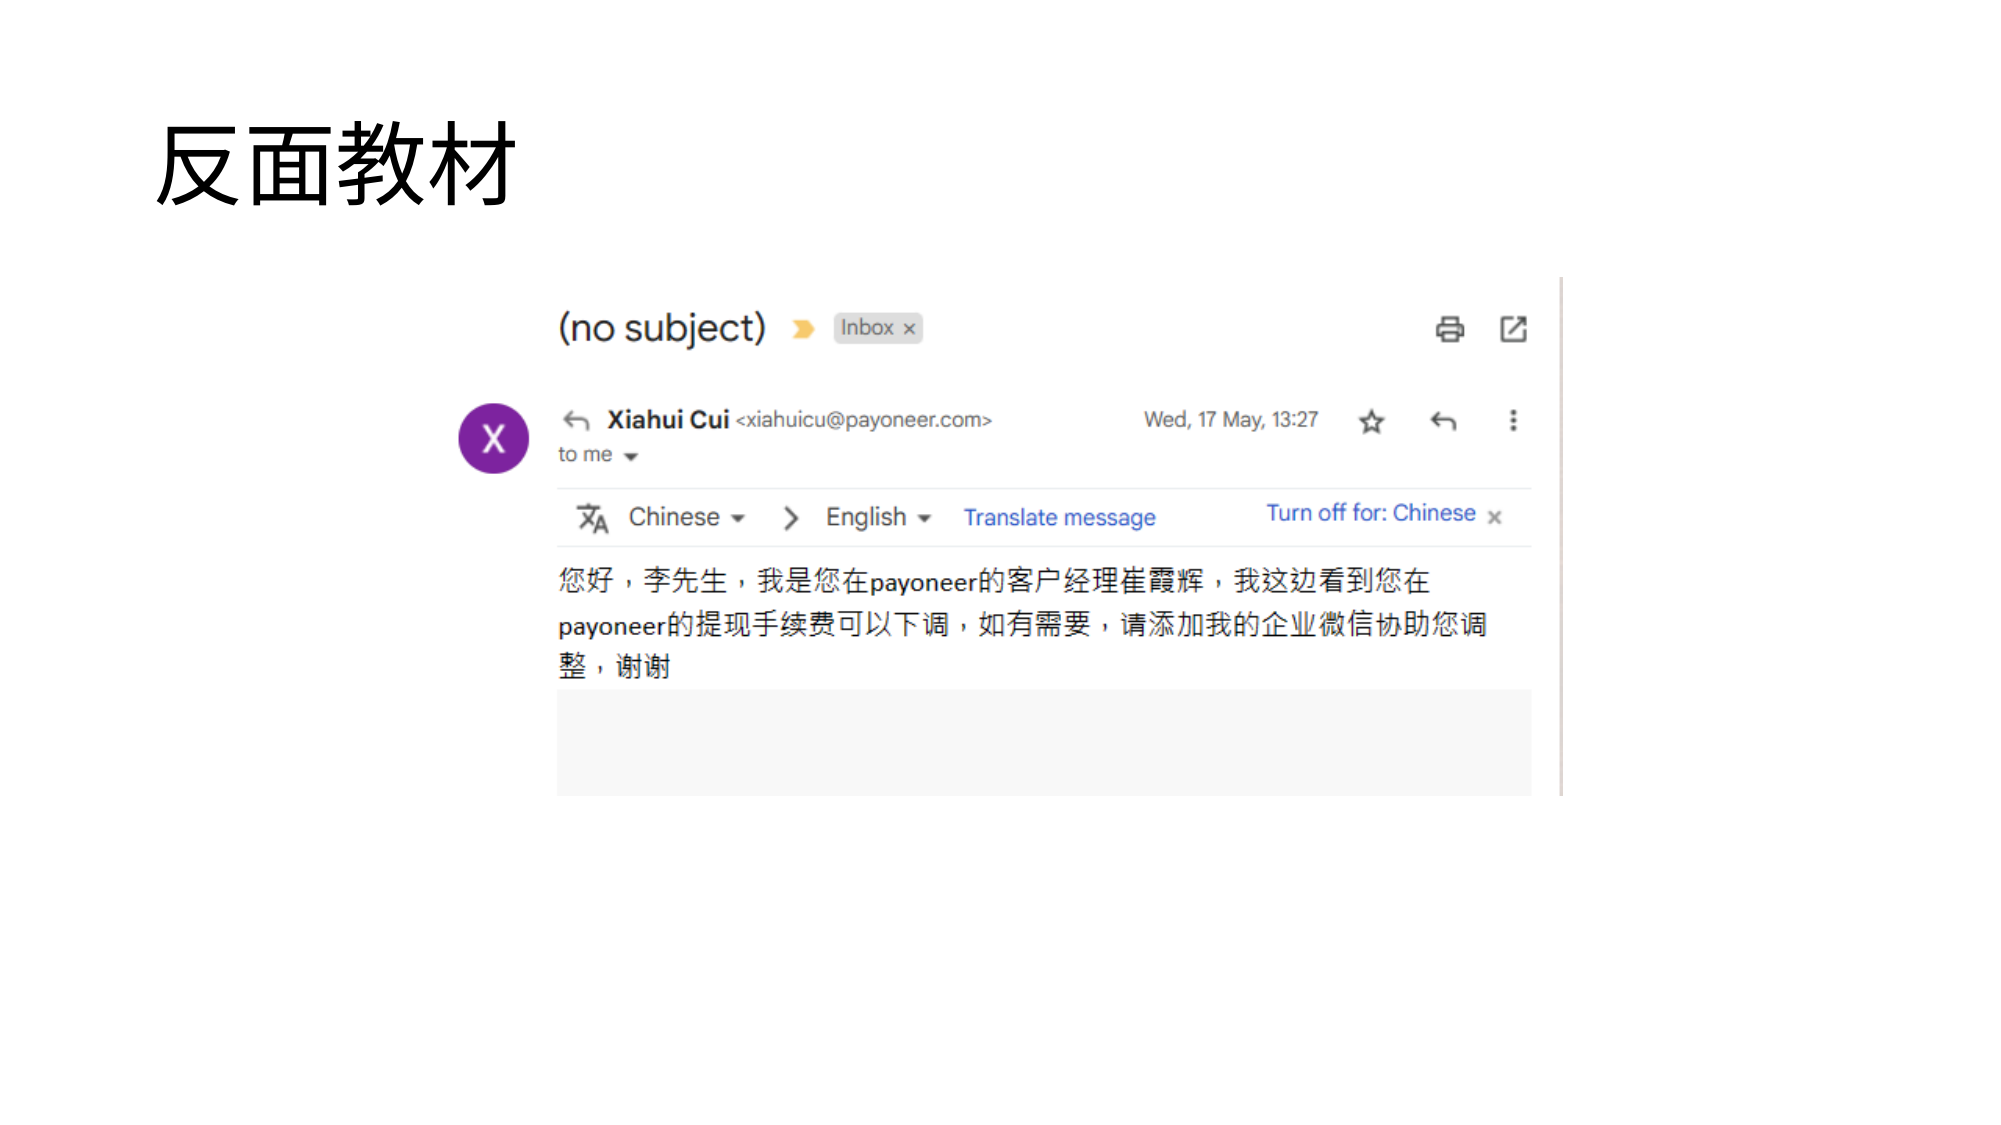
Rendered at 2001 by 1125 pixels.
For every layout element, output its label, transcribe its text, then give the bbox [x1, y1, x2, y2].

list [437, 277, 1563, 796]
title 反面教材 [137, 59, 1863, 278]
